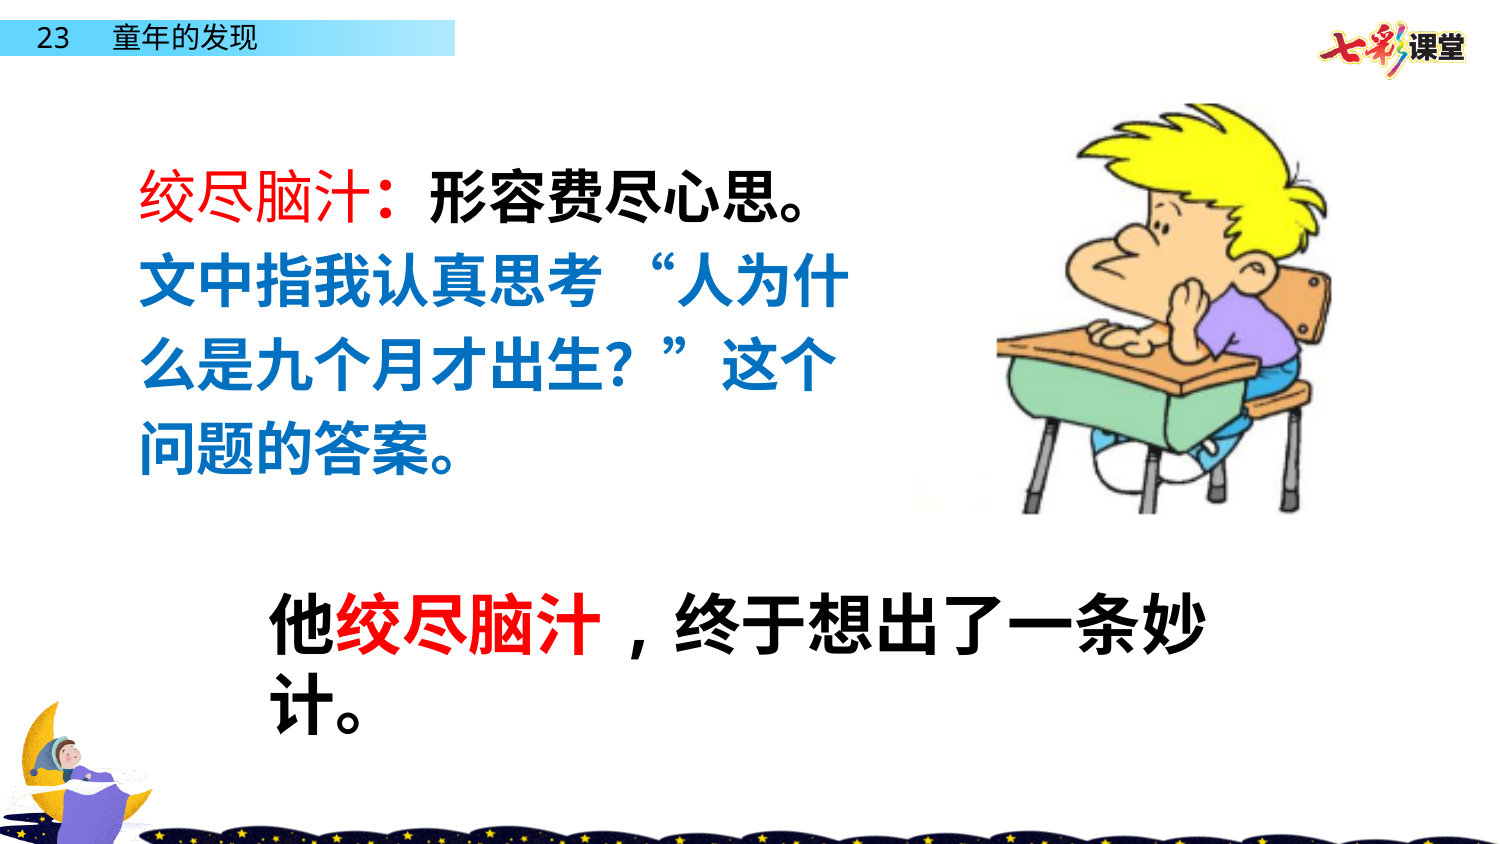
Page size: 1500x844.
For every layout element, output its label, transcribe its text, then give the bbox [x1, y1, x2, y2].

picture [915, 102, 1341, 519]
picture [1316, 20, 1468, 80]
text_box 他绞尽脑汁,终于想出了一条妙计。 [253, 575, 1258, 751]
text_box 绞尽脑汁：形容费尽心思。文中指我认真思考 “人为什么是九个月才出生？”这个问题的答案。 [123, 138, 892, 489]
picture [0, 693, 1500, 844]
